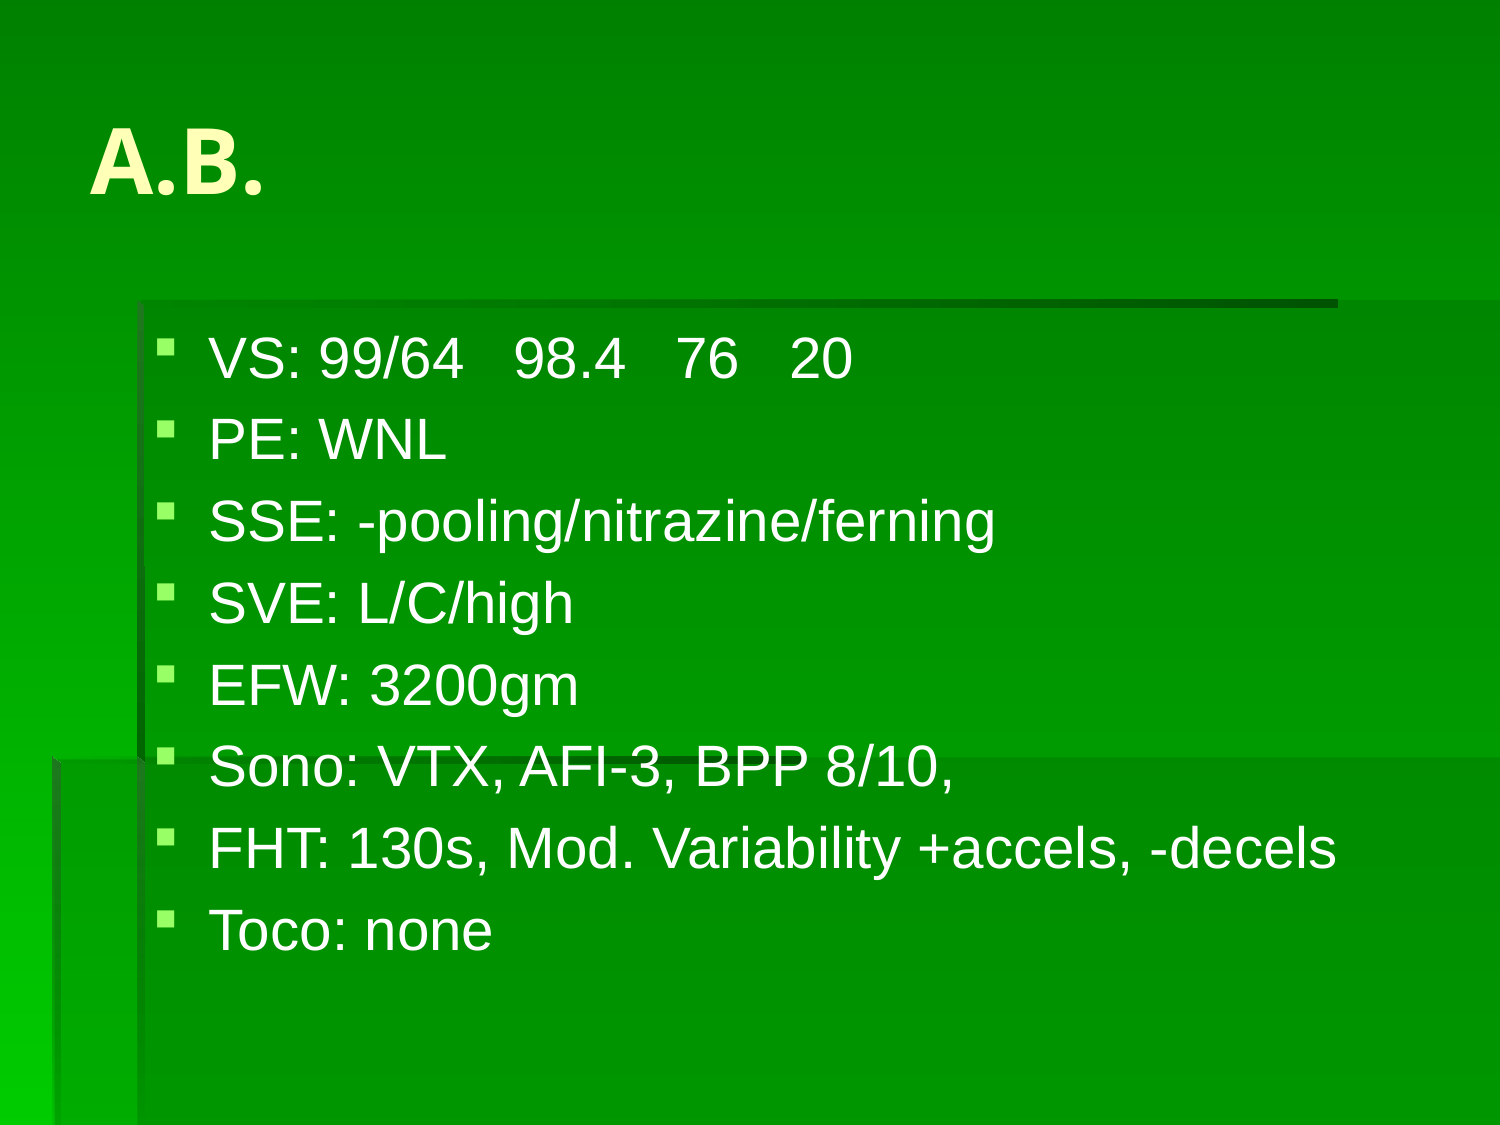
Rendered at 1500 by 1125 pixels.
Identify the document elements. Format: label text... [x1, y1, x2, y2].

title A.B. [74, 39, 1451, 276]
list VS: 99/64 98.4 76 20 PE: WNL SSE: -pooling/nitrazine/ferning SVE: L/C/high EFW: 3200gm Sono: VTX, AFI-3, BPP 8/10, FHT: 130s, Mod. Variability +accels, -decels Toco: none [137, 312, 1452, 1001]
